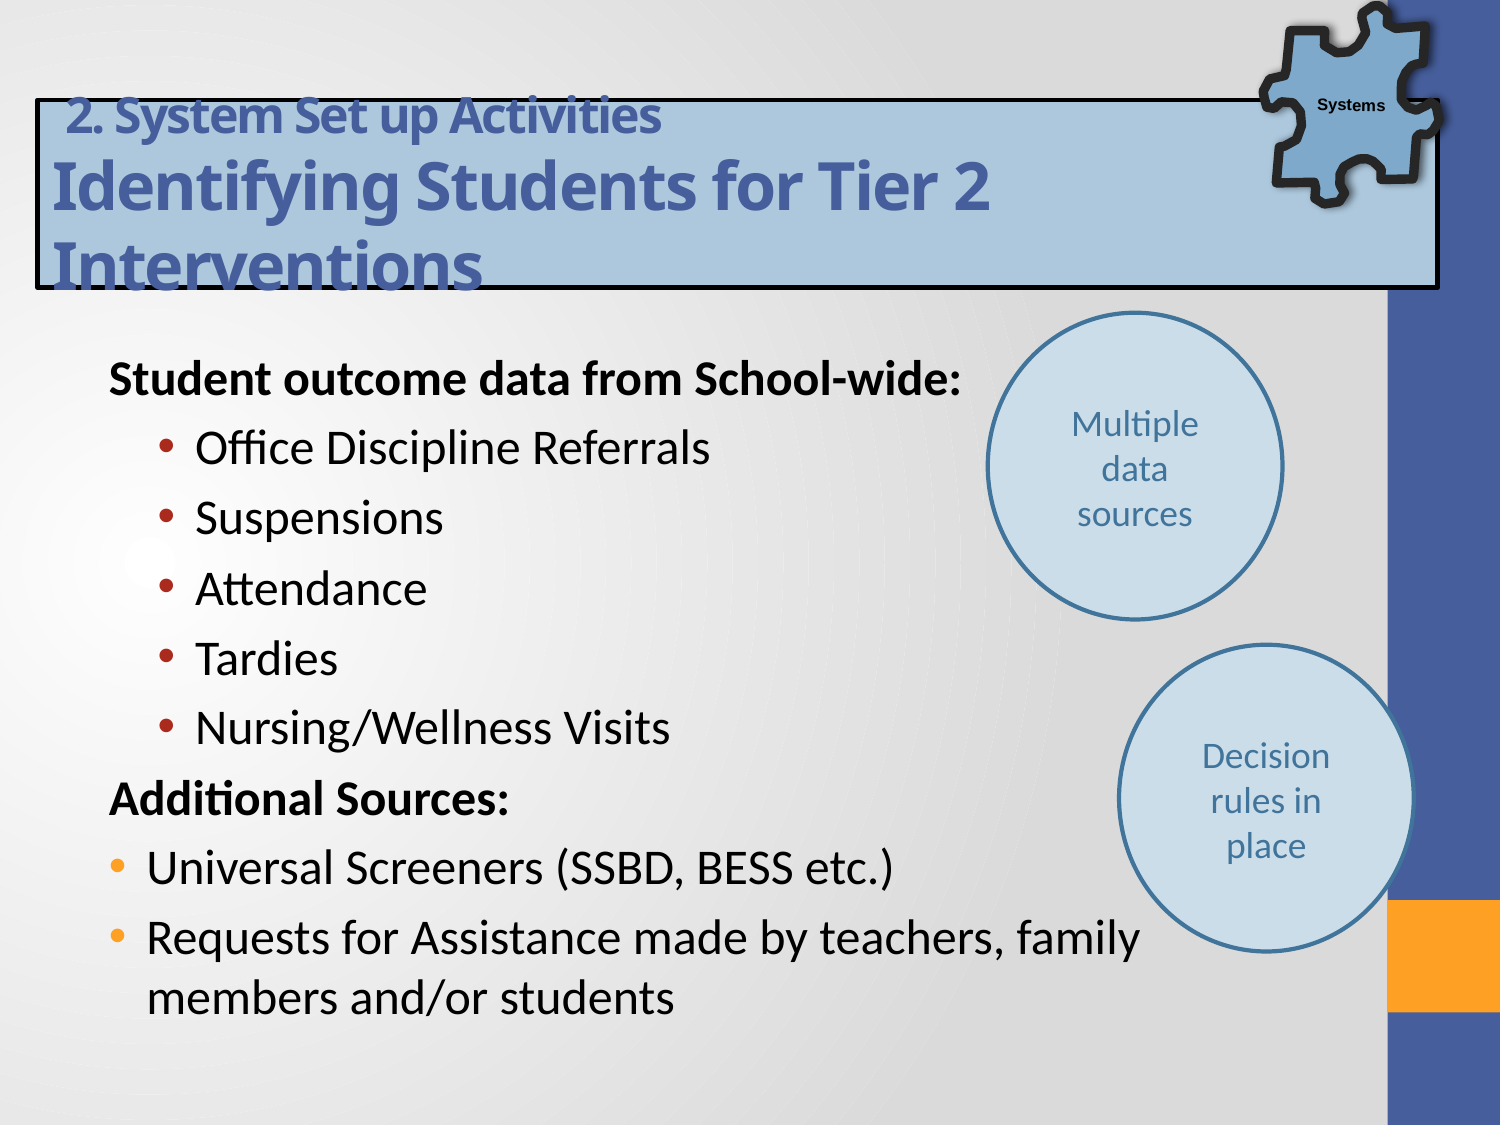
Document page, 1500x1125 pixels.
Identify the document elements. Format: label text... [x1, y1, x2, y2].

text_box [1261, 0, 1441, 210]
text_box Multiple data sources [985, 310, 1285, 622]
text_box 2. System Set up Activities Identifying Students for Tier 2 Interventions [37, 99, 1438, 288]
list Student outcome data from School-wide: Office Discipline Referrals Suspensions Attendance Tardies Nursing/Wellness Visits Additional Sources: Universal Screeners (SSBD, BESS etc.) Requests for Assistance made by teachers, family members and/or students [75, 337, 1325, 1125]
text_box Decision rules in place [1116, 642, 1416, 954]
